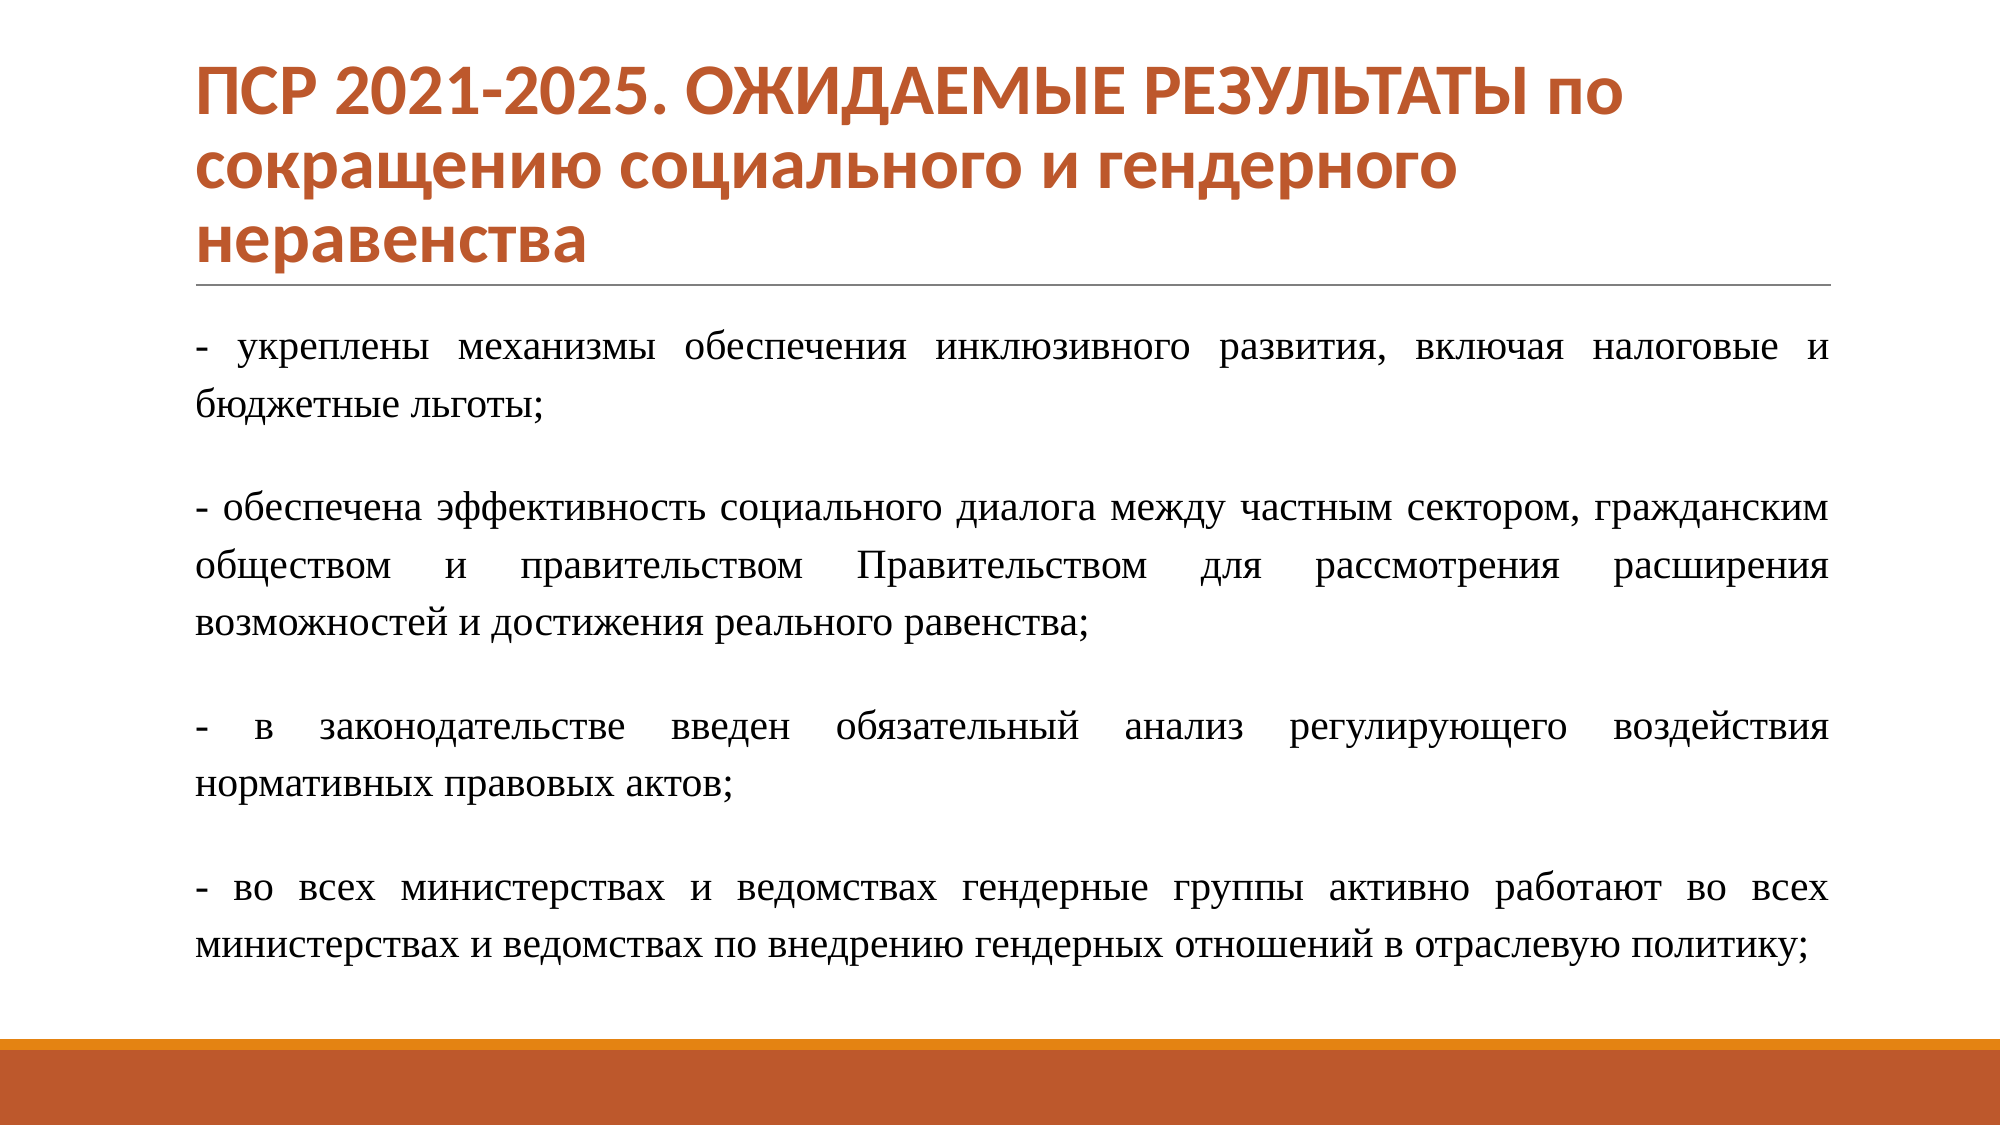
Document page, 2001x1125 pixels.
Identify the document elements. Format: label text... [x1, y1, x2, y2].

title ПСР 2021-2025. ОЖИДАЕМЫЕ РЕЗУЛЬТАТЫ по сокращению социального и гендерного неравенства [180, 47, 1830, 285]
list - укреплены механизмы обеспечения инклюзивного развития, включая налоговые и бюджетные льготы; - обеспечена эффективность социального диалога между частным сектором, гражданским обществом и правительством Правительством для рассмотрения расширения возможностей и достижения реального равенства; - в законодательстве введен обязательный анализ регулирующего воздействия нормативных правовых актов; - во всех министерствах и ведомствах гендерные группы активно работают во всех министерствах и ведомствах по внедрению гендерных отношений в отраслевую политику; [180, 302, 1830, 1013]
